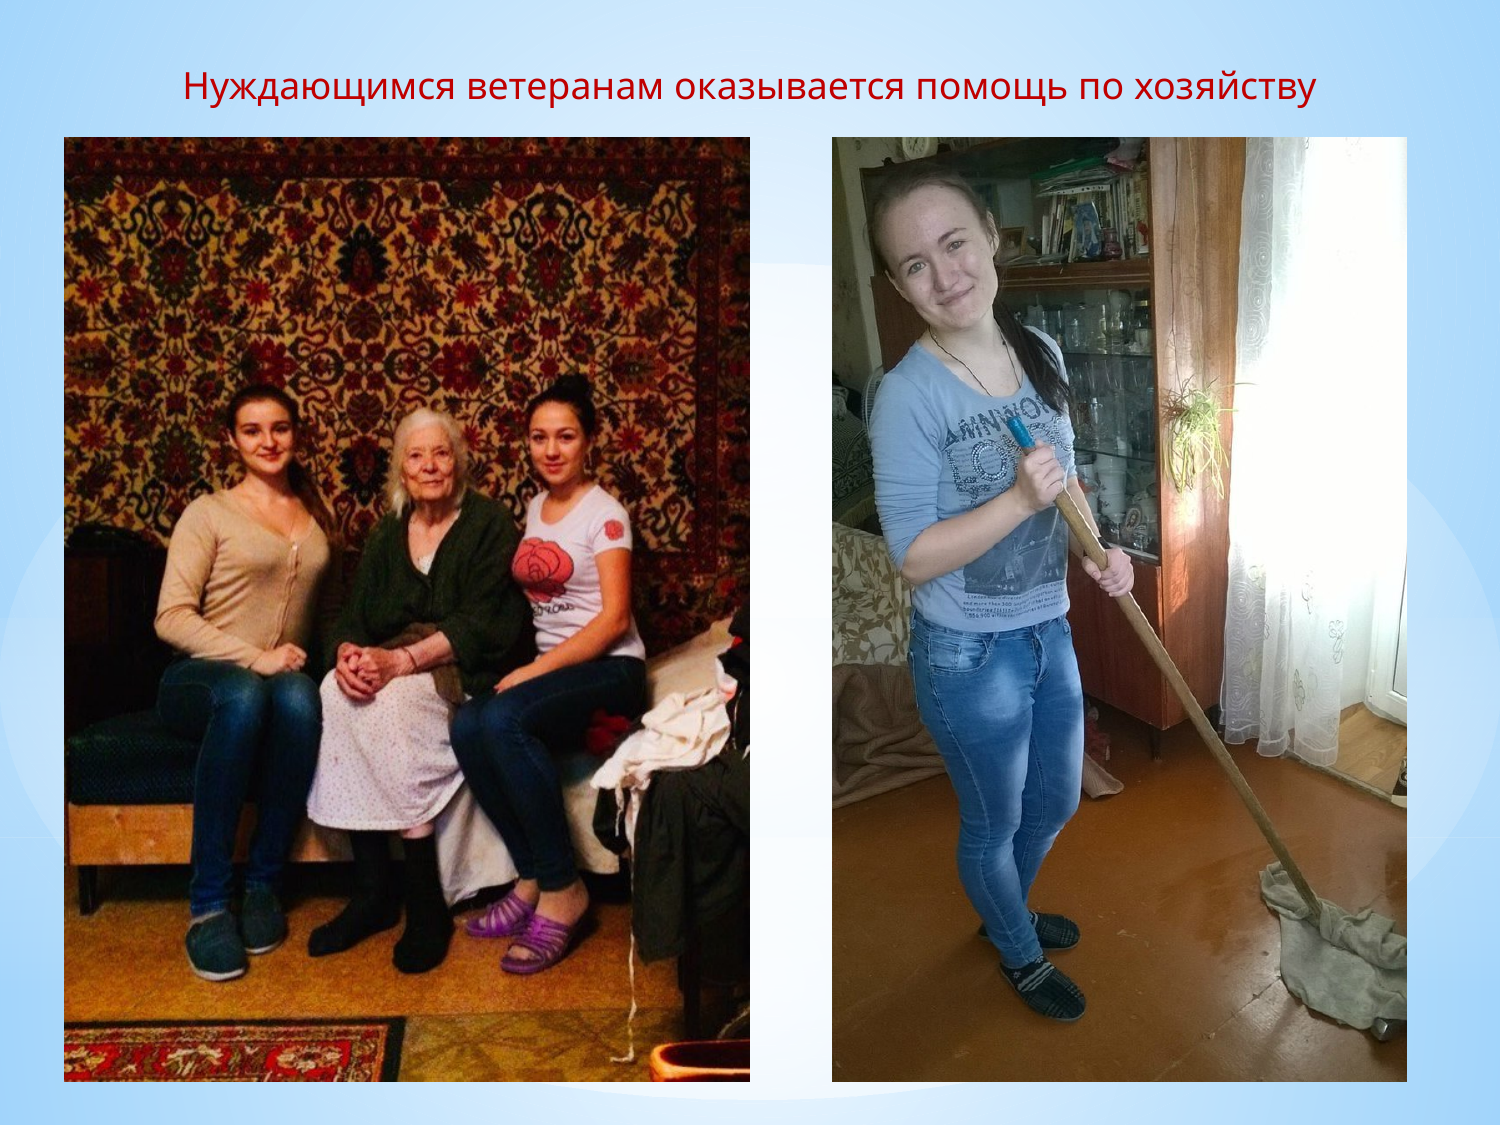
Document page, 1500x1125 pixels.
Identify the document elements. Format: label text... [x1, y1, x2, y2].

picture [64, 136, 751, 1082]
picture [832, 136, 1408, 1082]
text_box Нуждающимся ветеранам оказывается помощь по хозяйству [159, 54, 1341, 115]
